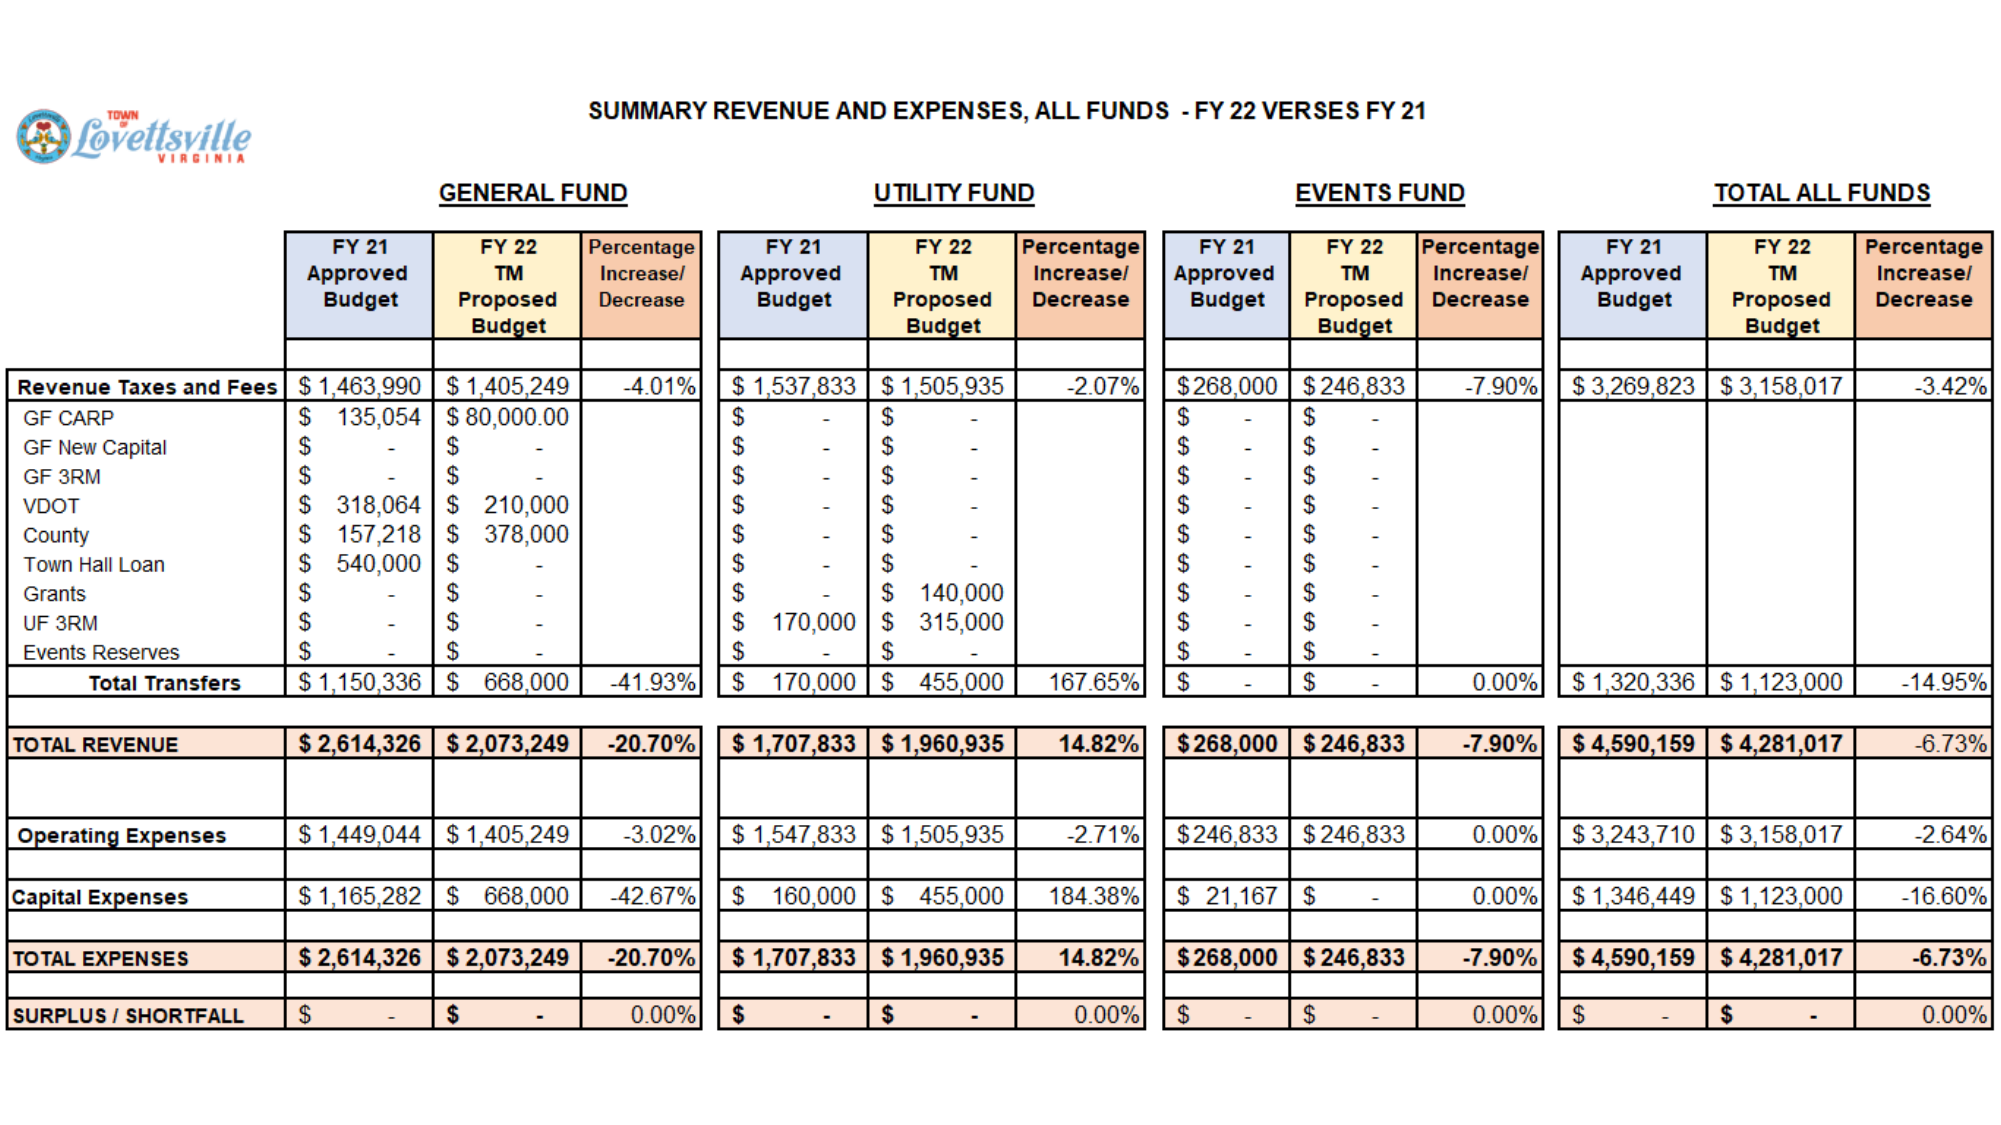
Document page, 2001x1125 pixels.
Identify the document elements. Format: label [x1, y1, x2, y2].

picture [0, 90, 2000, 1035]
